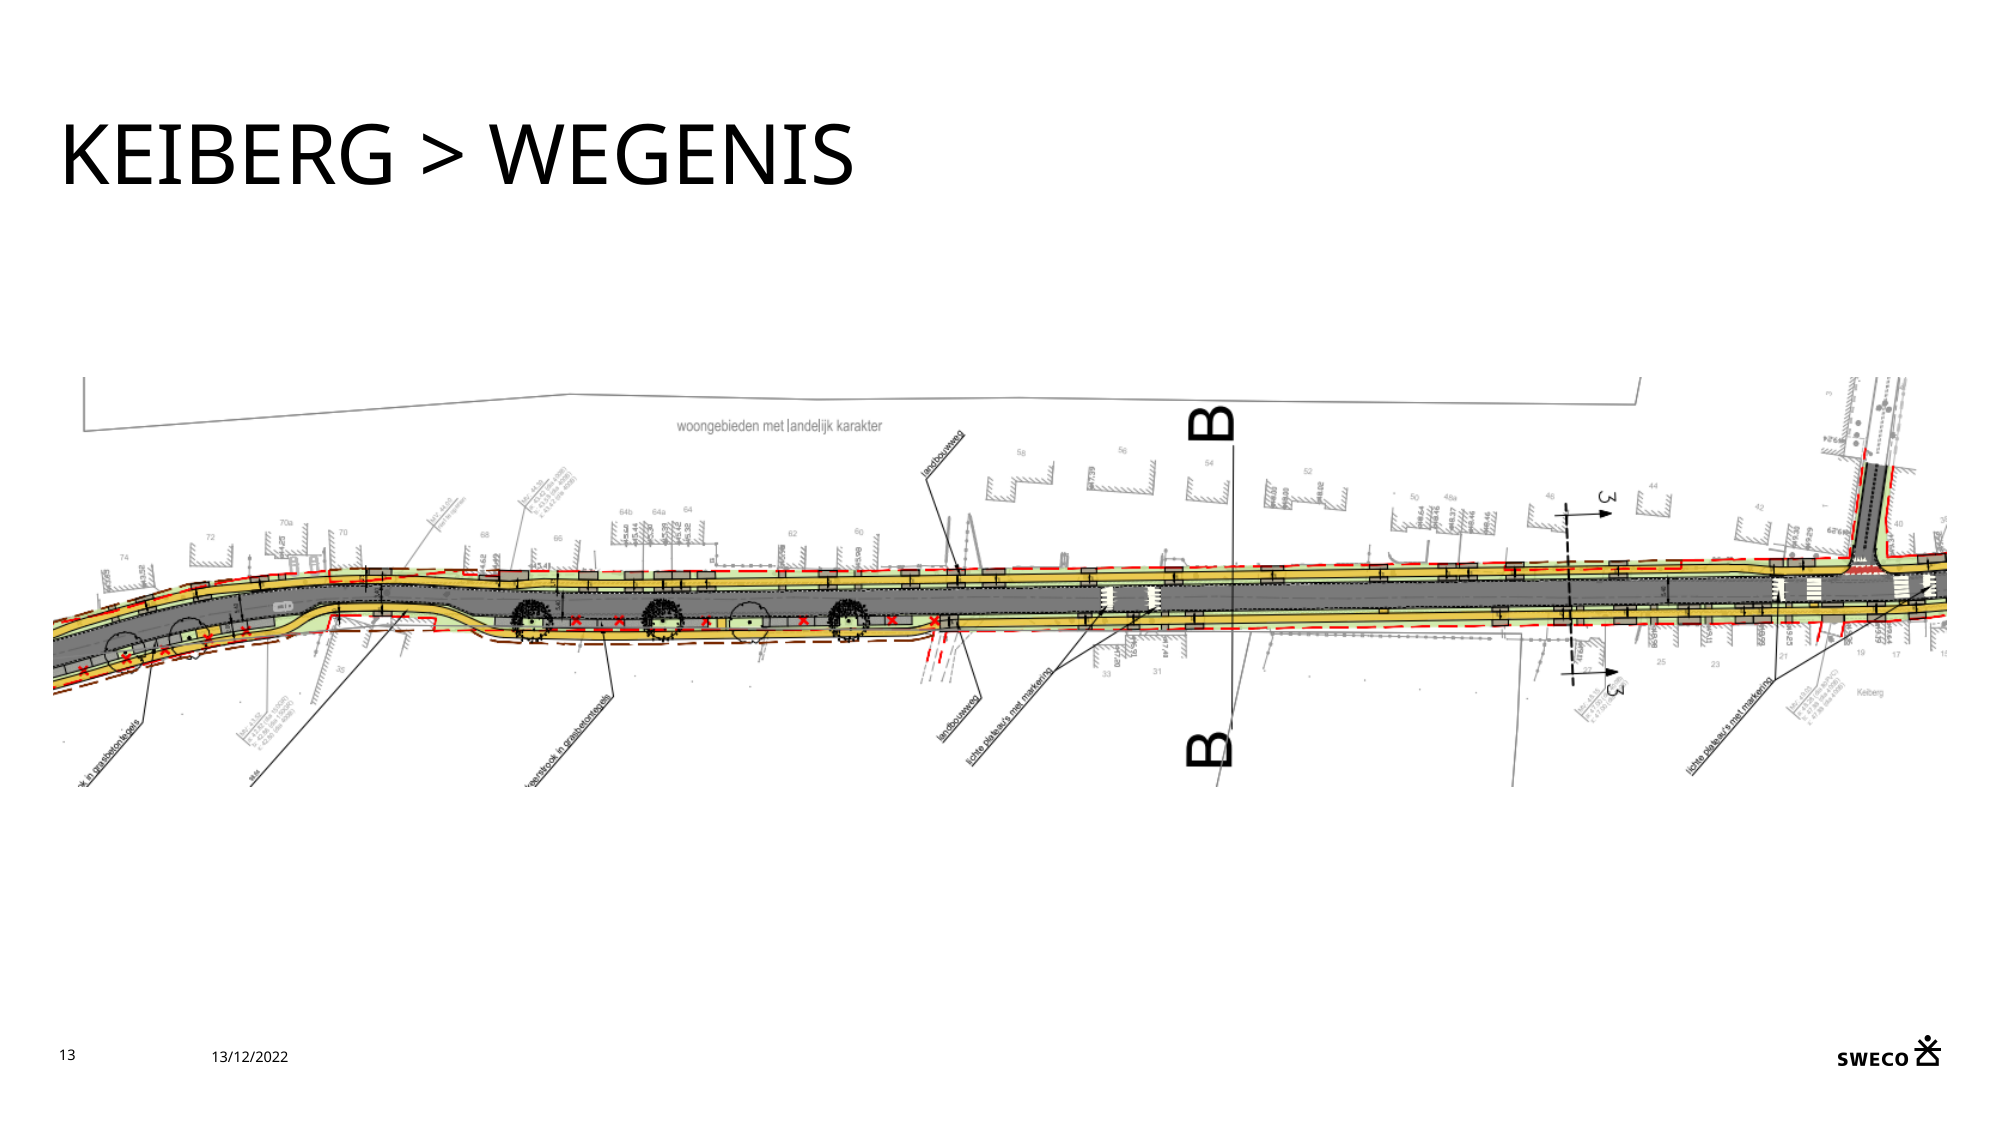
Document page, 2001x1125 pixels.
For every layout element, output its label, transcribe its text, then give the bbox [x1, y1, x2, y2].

slide_number 13 [58, 1036, 118, 1066]
picture [53, 377, 1947, 787]
title KEIBERG > WEGENIS [58, 117, 1941, 212]
picture [1838, 1035, 1941, 1066]
